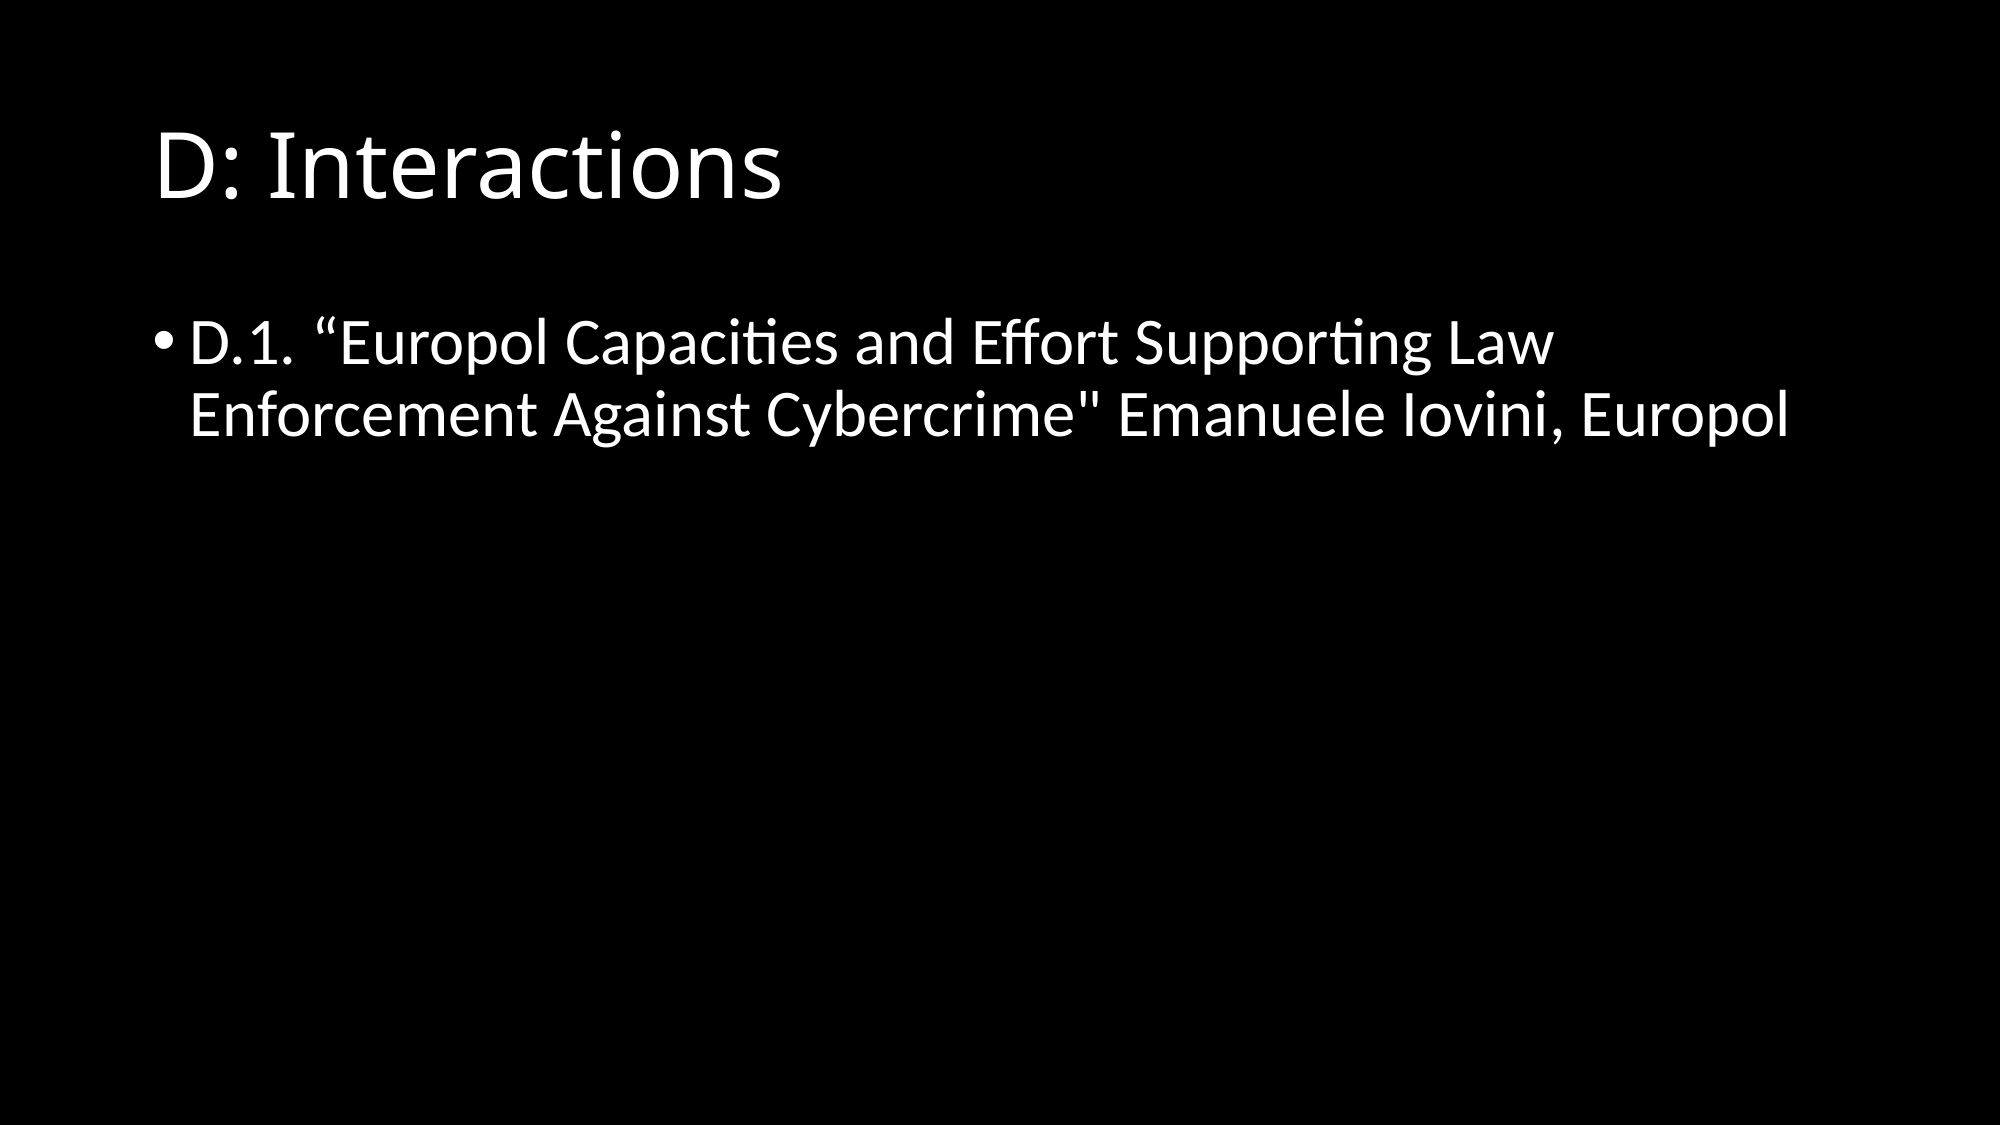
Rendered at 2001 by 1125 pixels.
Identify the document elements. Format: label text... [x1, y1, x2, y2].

list D.1. “Europol Capacities and Effort Supporting Law Enforcement Against Cybercrime" Emanuele Iovini, Europol [137, 299, 1863, 1014]
title D: Interactions [137, 59, 1863, 278]
